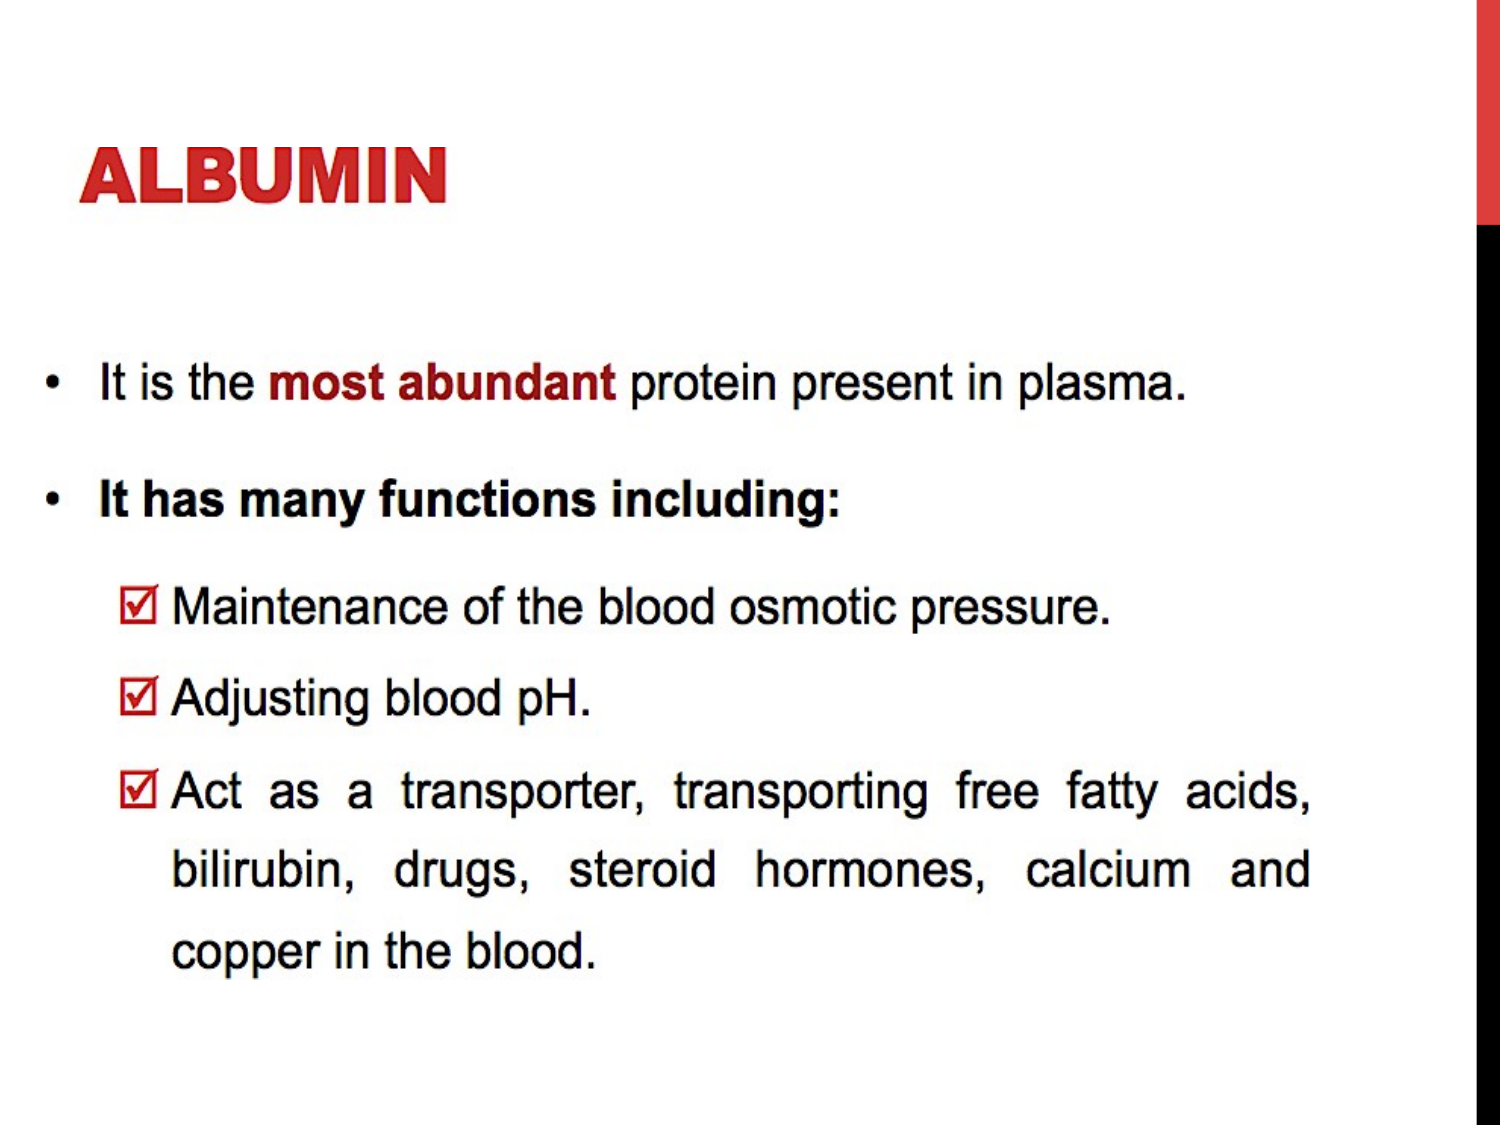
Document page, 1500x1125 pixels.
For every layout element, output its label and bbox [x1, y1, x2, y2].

text_box [45, 147, 1310, 980]
